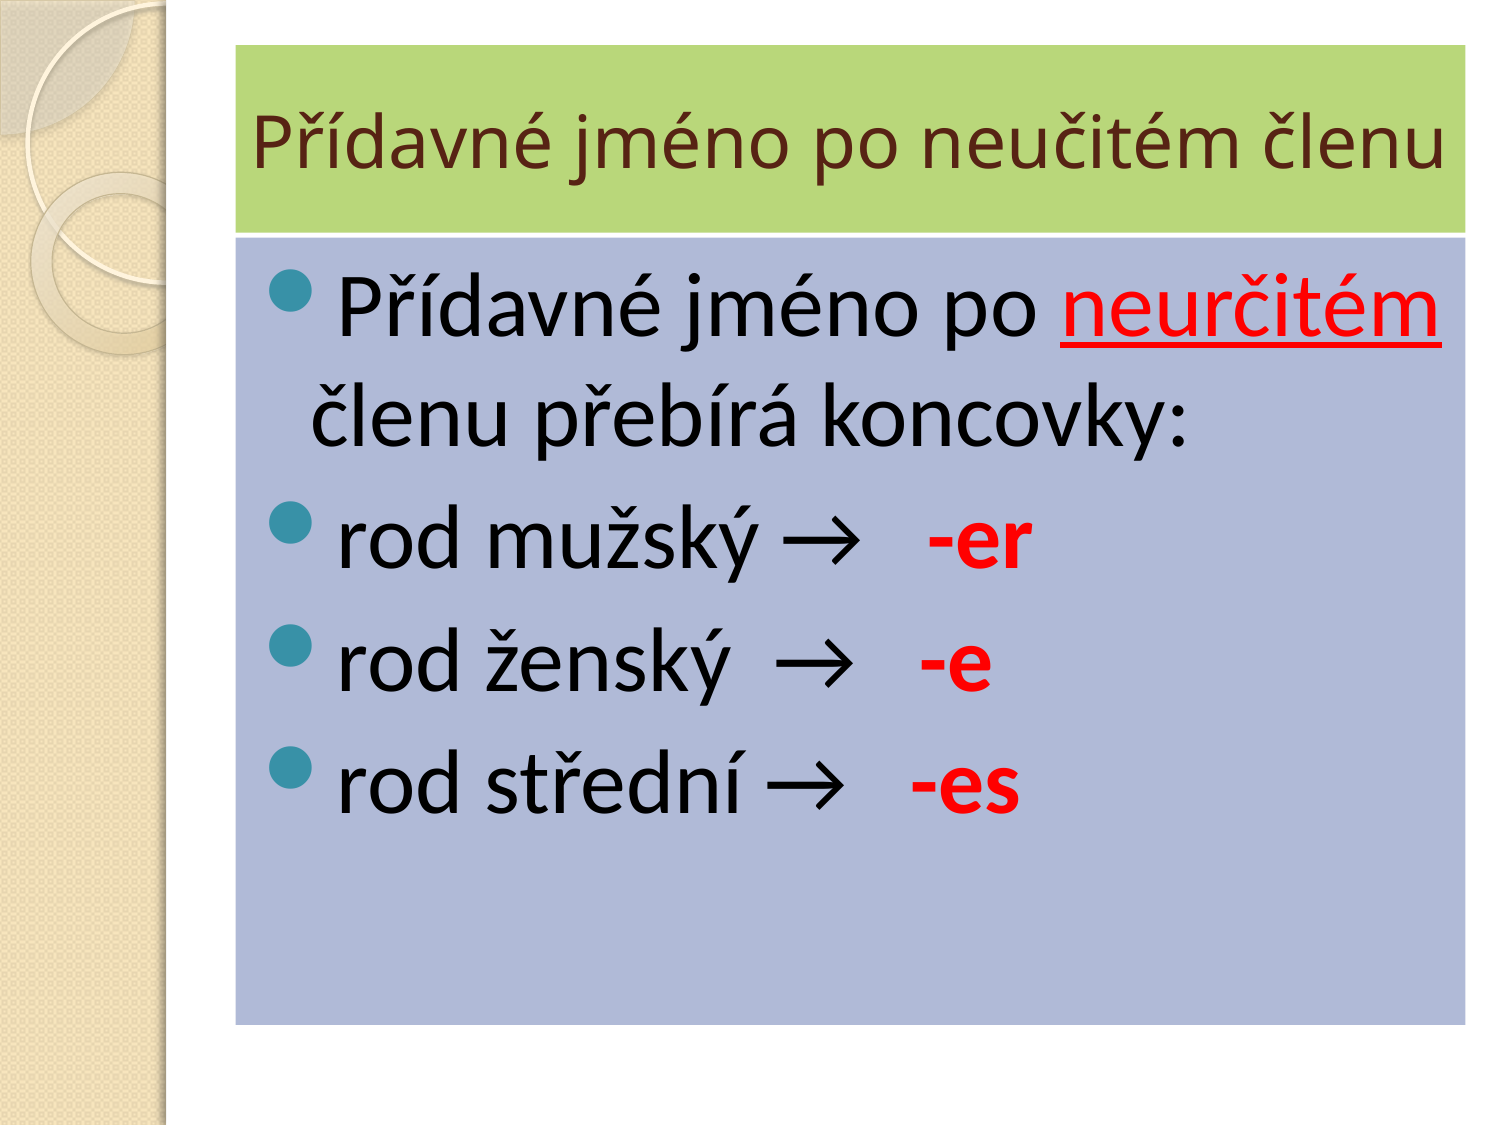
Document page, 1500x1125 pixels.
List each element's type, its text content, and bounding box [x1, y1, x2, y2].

title Přídavné jméno po neučitém členu [235, 45, 1466, 233]
list Přídavné jméno po neurčitém členu přebírá koncovky: rod mužský → -er rod ženský → -e rod střední → -es [235, 237, 1466, 1025]
